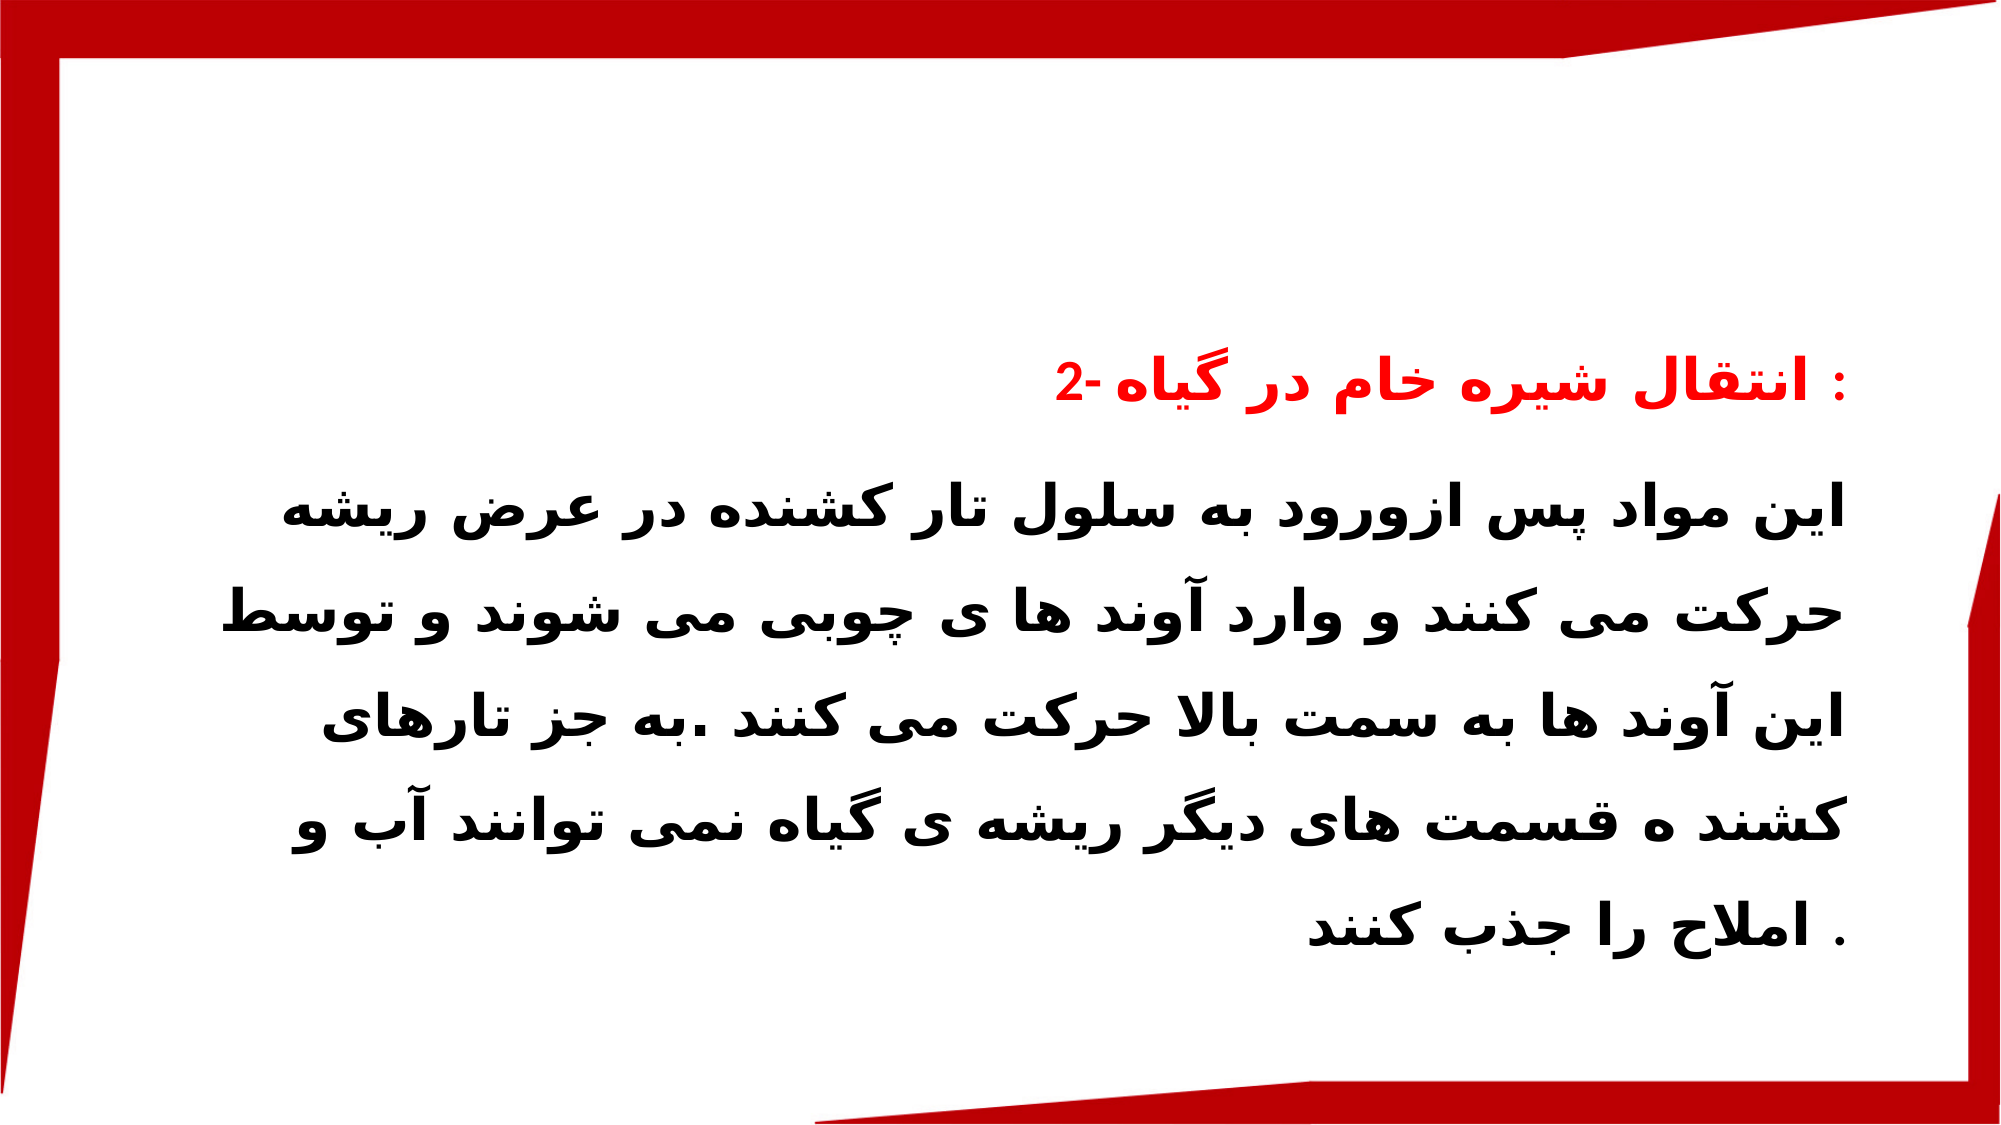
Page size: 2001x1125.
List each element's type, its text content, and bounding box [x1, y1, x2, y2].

picture [0, 0, 2001, 1125]
list 2- انتقال شیره خام در گیاه : این مواد پس ازورود به سلول تار کشنده در عرض ریشه حرکت می کنند و وارد آوند ها ی چوبی می شوند و توسط این آوند ها به سمت بالا حرکت می کنند .به جز تارهای کشند ه قسمت های دیگر ریشه ی گیاه نمی توانند آب و املاح را جذب کنند . [137, 299, 1863, 1014]
